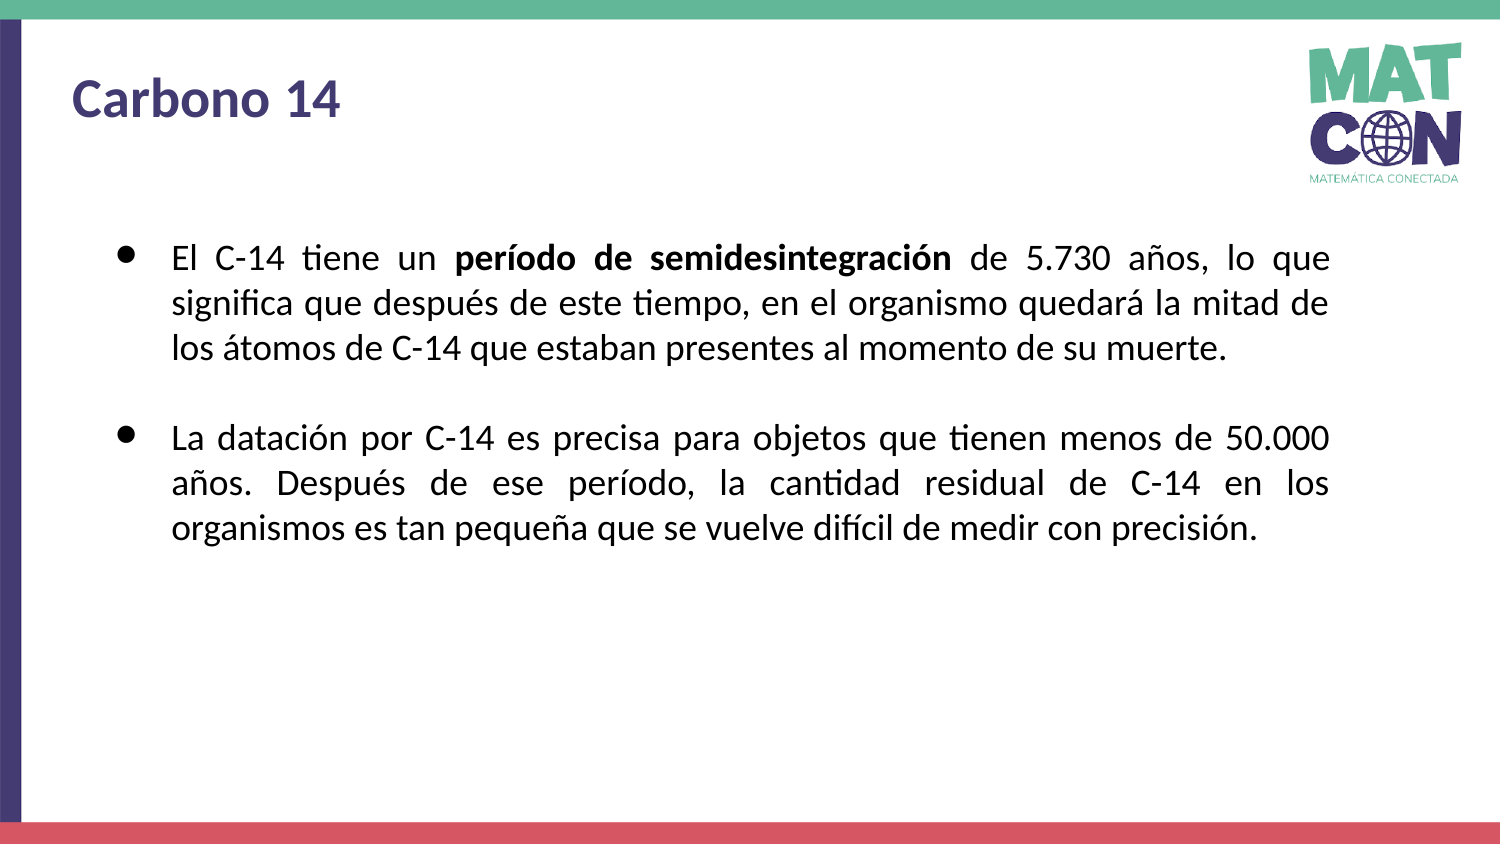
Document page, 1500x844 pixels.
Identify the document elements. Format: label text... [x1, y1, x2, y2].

picture [0, 0, 1500, 844]
text_box Carbono 14 [61, 55, 1246, 134]
text_box El C-14 tiene un período de semidesintegración de 5.730 años, lo que significa que después de este tiempo, en el organismo quedará la mitad de los átomos de C-14 que estaban presentes al momento de su muerte. La datación por C-14 es precisa para objetos que tienen menos de 50.000 años. Después de ese período, la cantidad residual de C-14 en los organismos es tan pequeña que se vuelve difícil de medir con precisión. [84, 227, 1343, 599]
